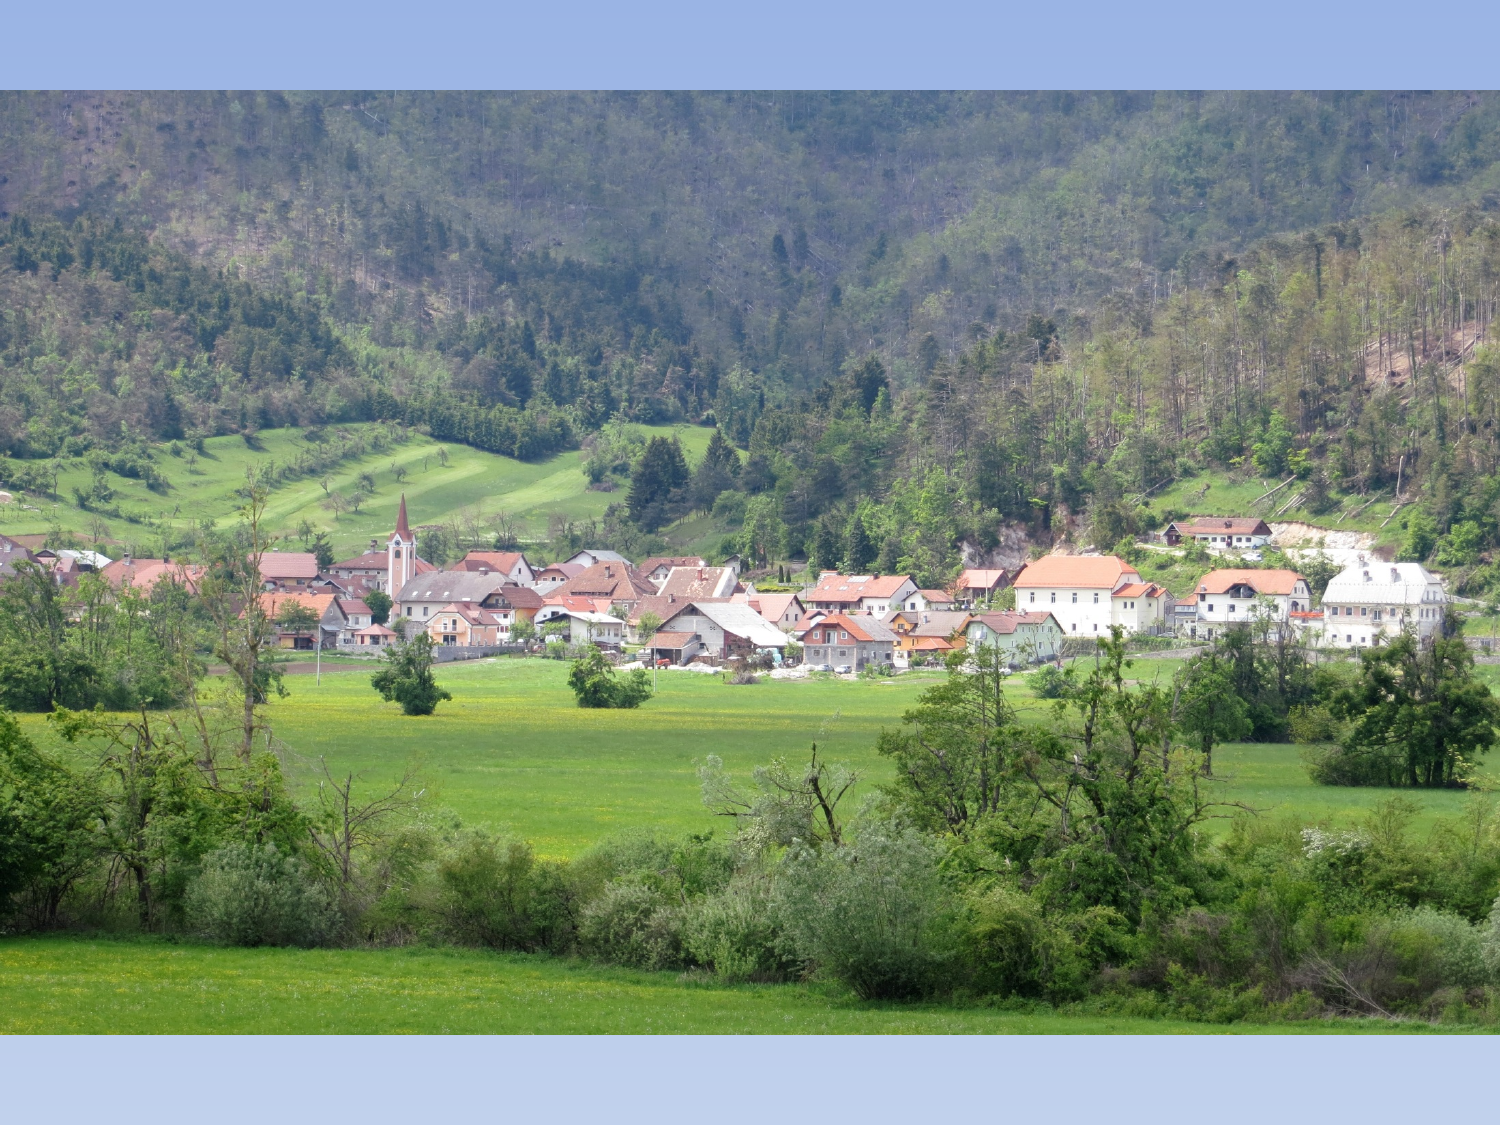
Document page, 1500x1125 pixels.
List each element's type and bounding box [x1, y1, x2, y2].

picture [0, 90, 1500, 1035]
